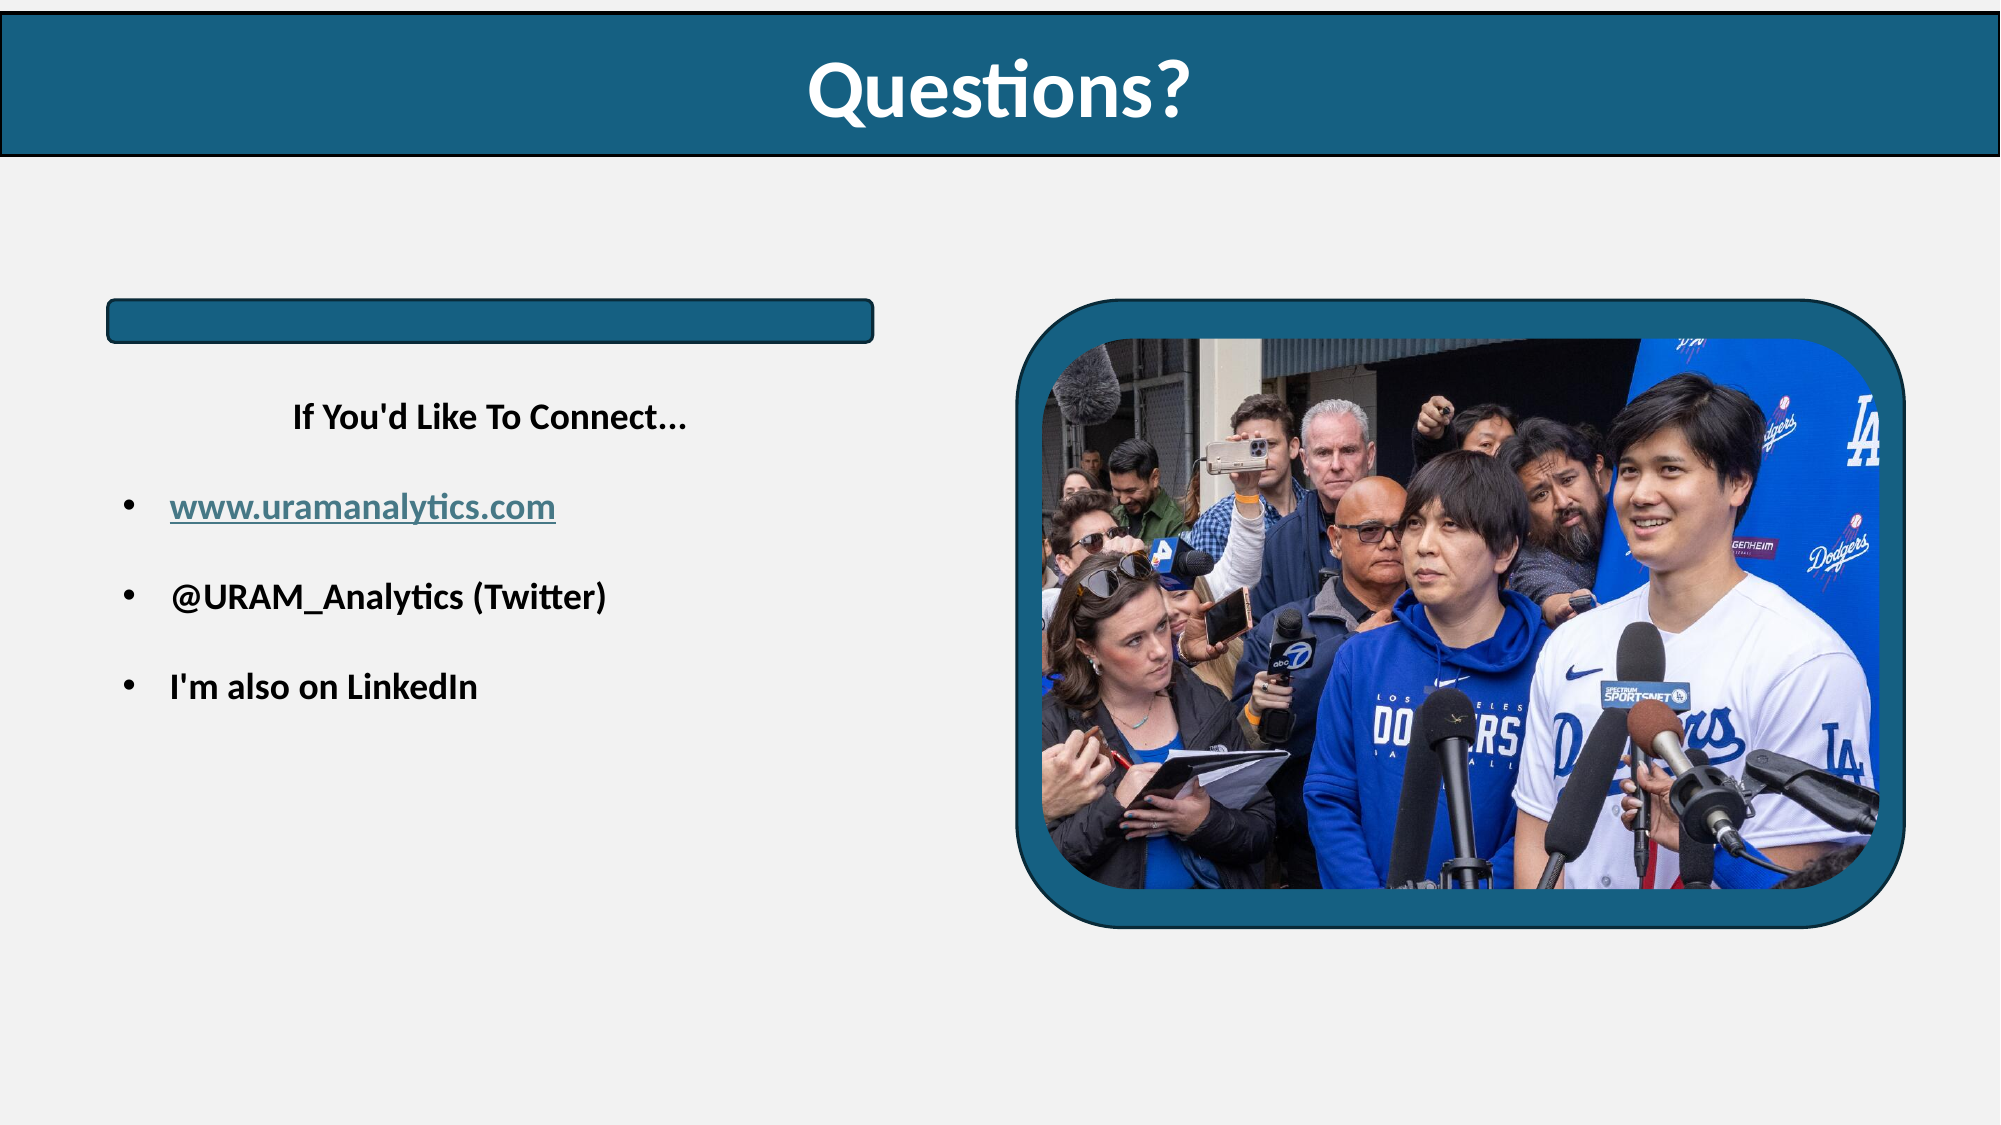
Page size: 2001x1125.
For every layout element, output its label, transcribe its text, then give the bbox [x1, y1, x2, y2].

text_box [1016, 299, 1905, 928]
text_box If You'd Like To Connect... www.uramanalytics.com @URAM_Analytics (Twitter) I'm also on LinkedIn [107, 384, 873, 715]
text_box [106, 298, 875, 344]
text_box Questions? [0, 11, 2000, 157]
